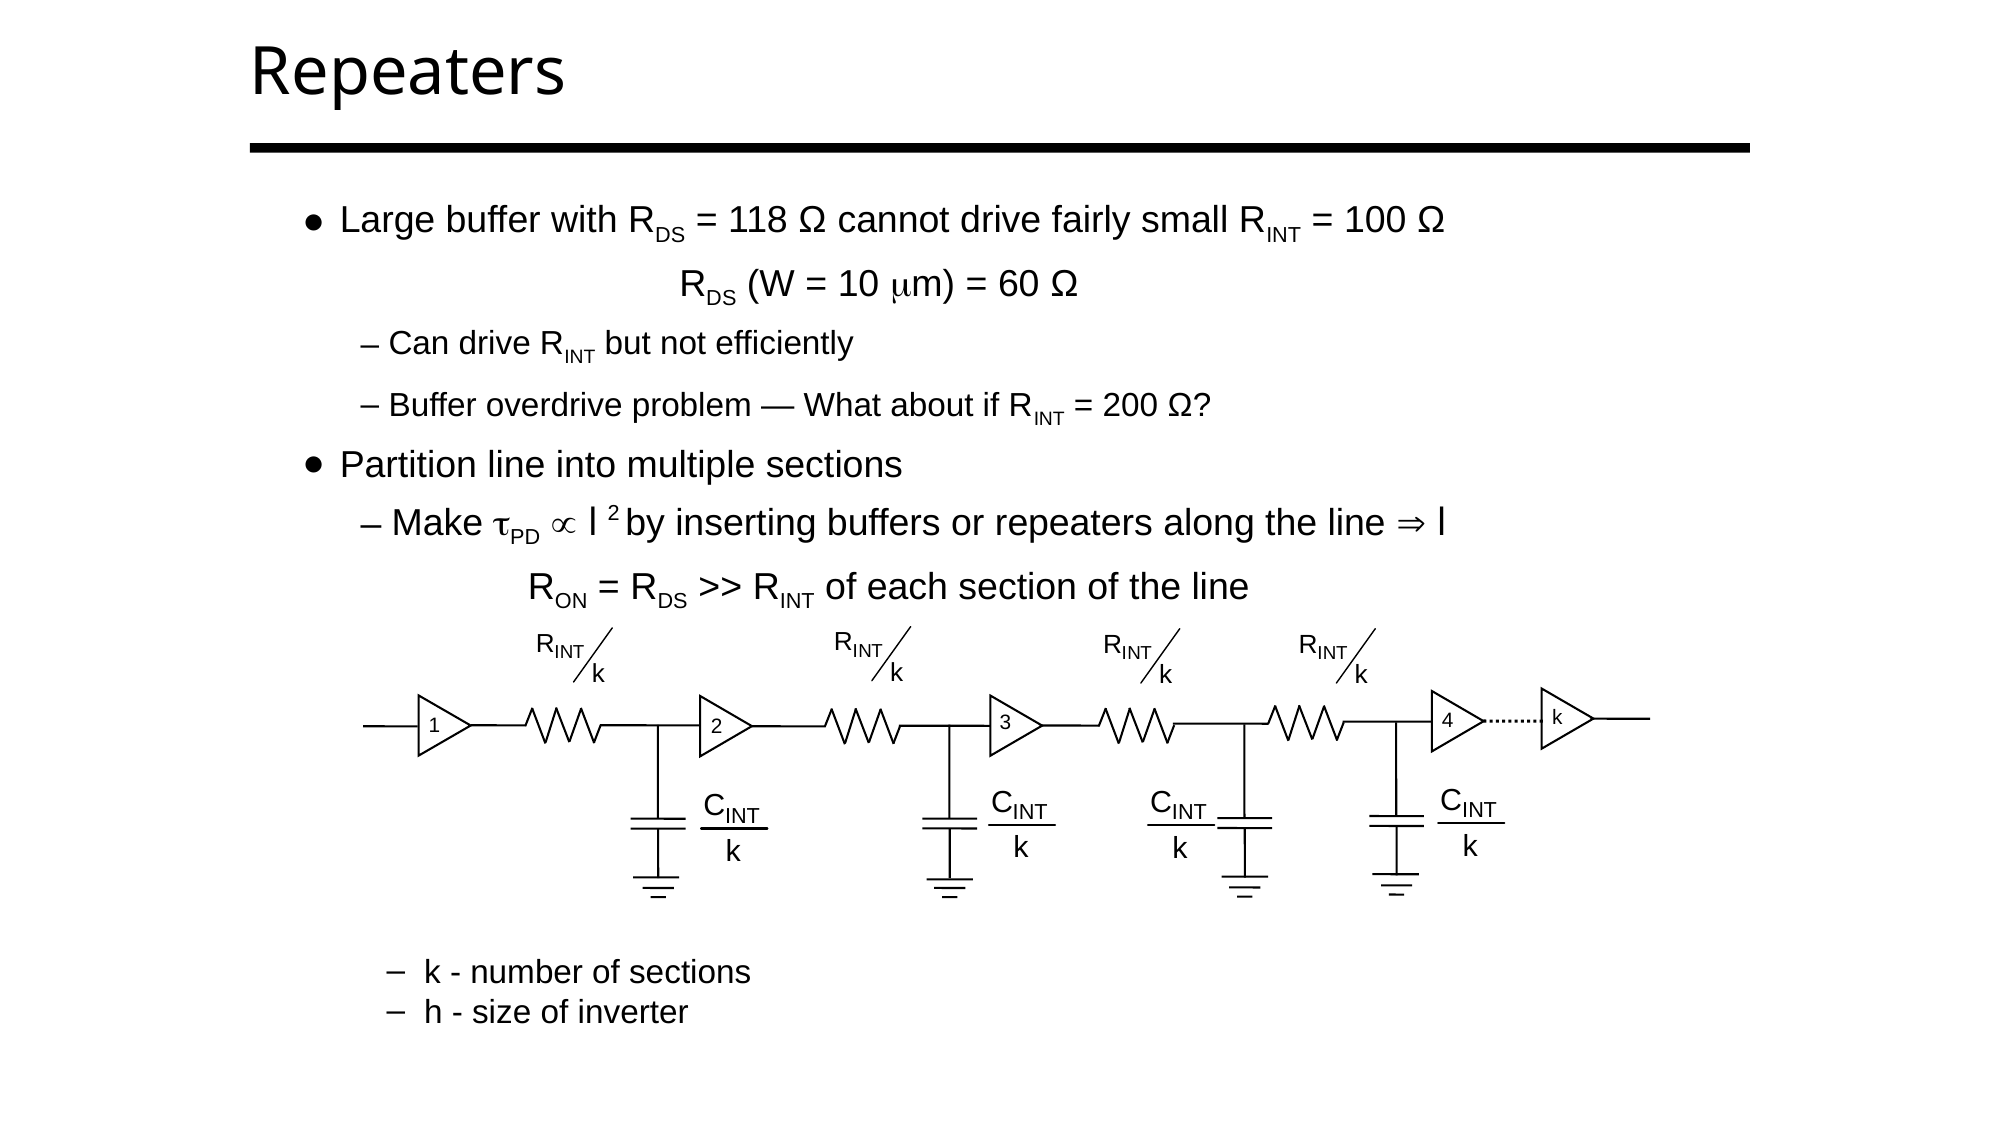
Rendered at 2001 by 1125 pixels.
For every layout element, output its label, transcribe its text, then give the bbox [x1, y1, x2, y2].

text_box k - number of sections h - size of inverter [371, 943, 802, 1038]
text_box Large buffer with RDS = 118 Ω cannot drive fairly small RINT = 100 Ω RDS (W = 10 mm) = 60 Ω Can drive RINT but not efficiently Buffer overdrive problem — What about if RINT = 200 Ω? Partition line into multiple sections Make PD  l 2 by inserting buffers or repeaters along the line  l RON = RDS >> RINT of each section of the line [287, 174, 1738, 621]
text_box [362, 619, 1651, 898]
title Repeaters [249, 4, 1750, 142]
